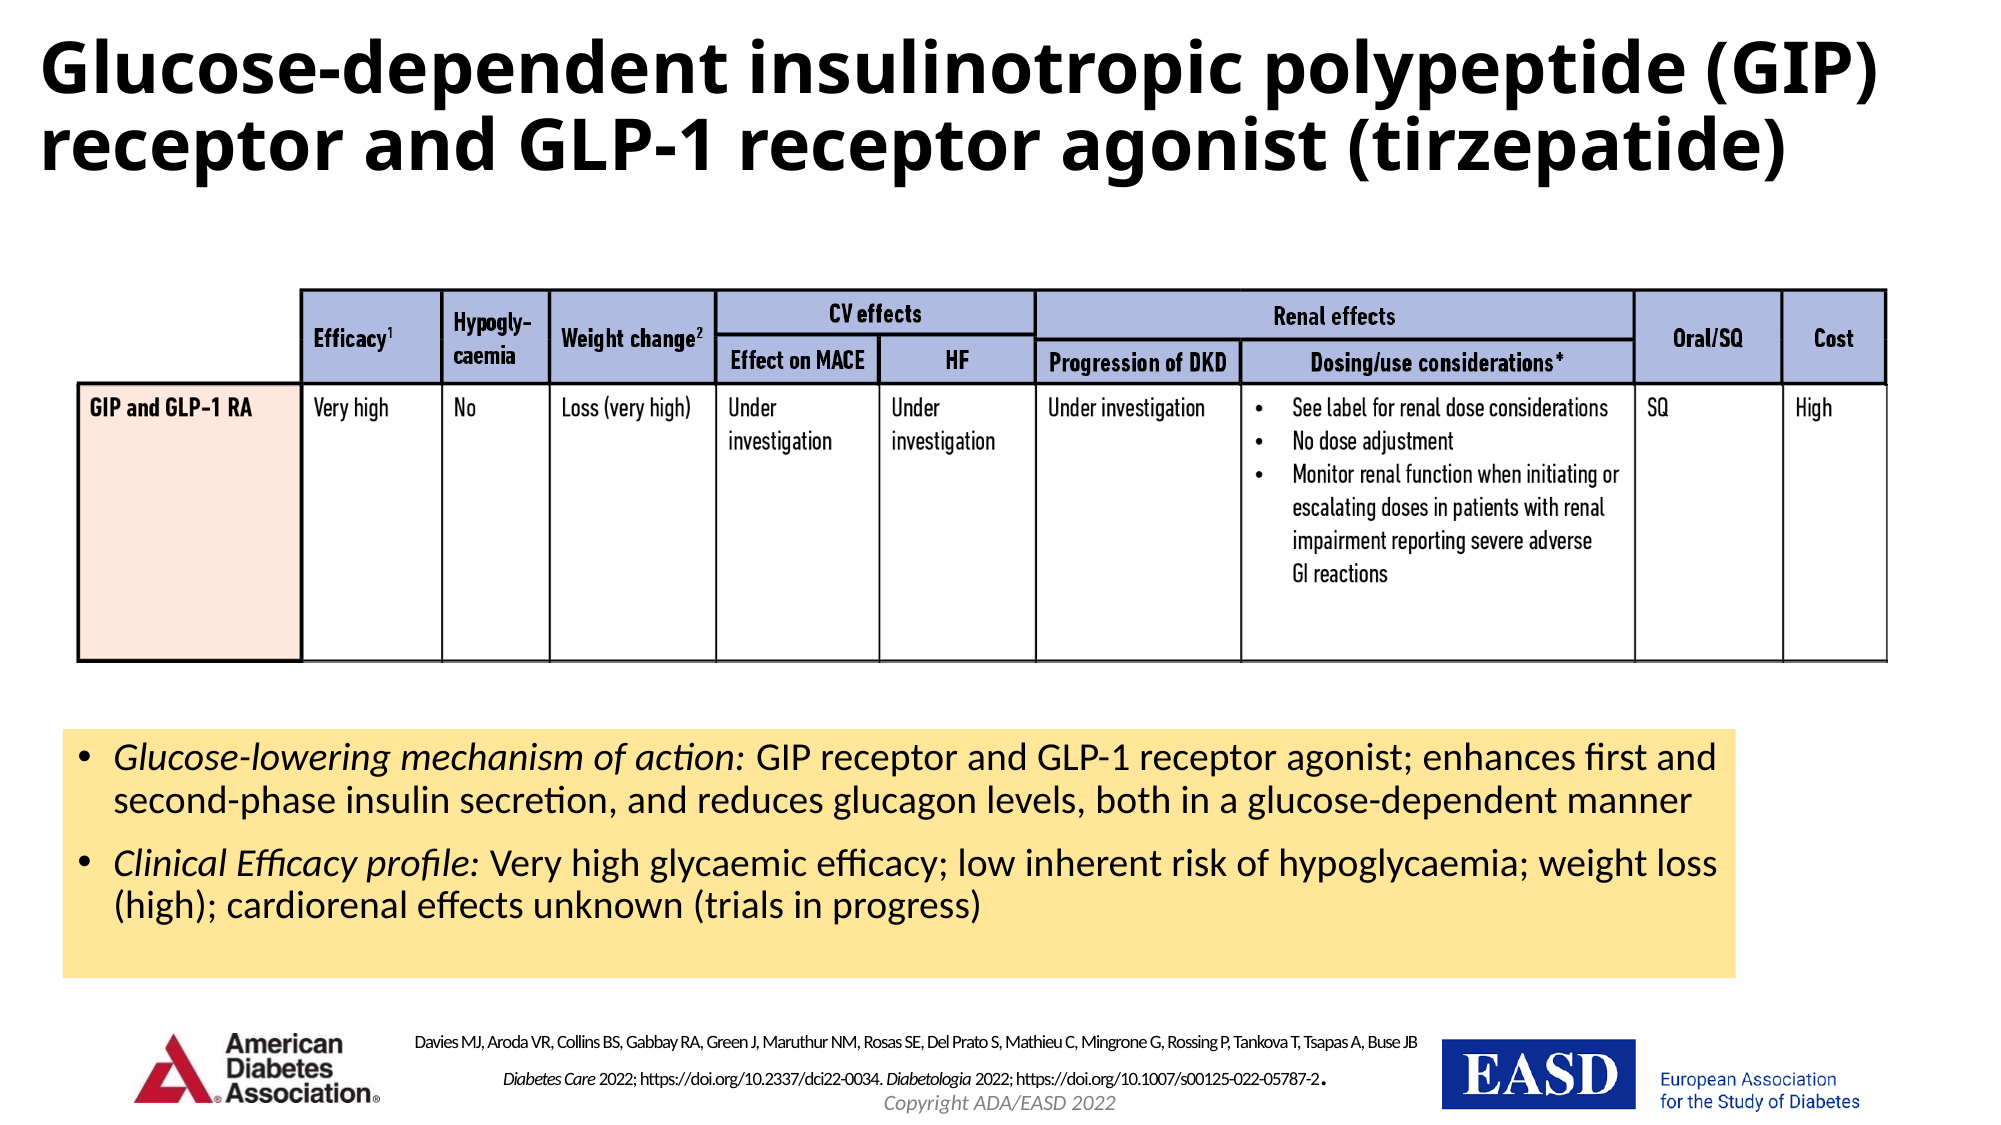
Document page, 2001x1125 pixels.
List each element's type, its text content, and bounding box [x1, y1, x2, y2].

picture [134, 1033, 380, 1103]
list Glucose-lowering mechanism of action: GIP receptor and GLP-1 receptor agonist; enhances first and second-phase insulin secretion, and reduces glucagon levels, both in a glucose-dependent manner Clinical Efficacy profile: Very high glycaemic efficacy; low inherent risk of hypoglycaemia; weight loss (high); cardiorenal effects unknown (trials in progress) [62, 729, 1736, 978]
title Glucose-dependent insulinotropic polypeptide (GIP) receptor and GLP-1 receptor agonist (tirzepatide) [24, 0, 1978, 218]
picture [1442, 1039, 1860, 1113]
picture [74, 284, 1888, 663]
text_box Davies MJ, Aroda VR, Collins BS, Gabbay RA, Green J, Maruthur NM, Rosas SE, Del Prato S, Mathieu C, Mingrone G, Rossing P, Tankova T, Tsapas A, Buse JB Diabetes Care 2022; https://doi.org/10.2337/dci22-0034. Diabetologia 2022; https://doi.org/10.1007/s00125-022-05787-2. [399, 1022, 1432, 1100]
